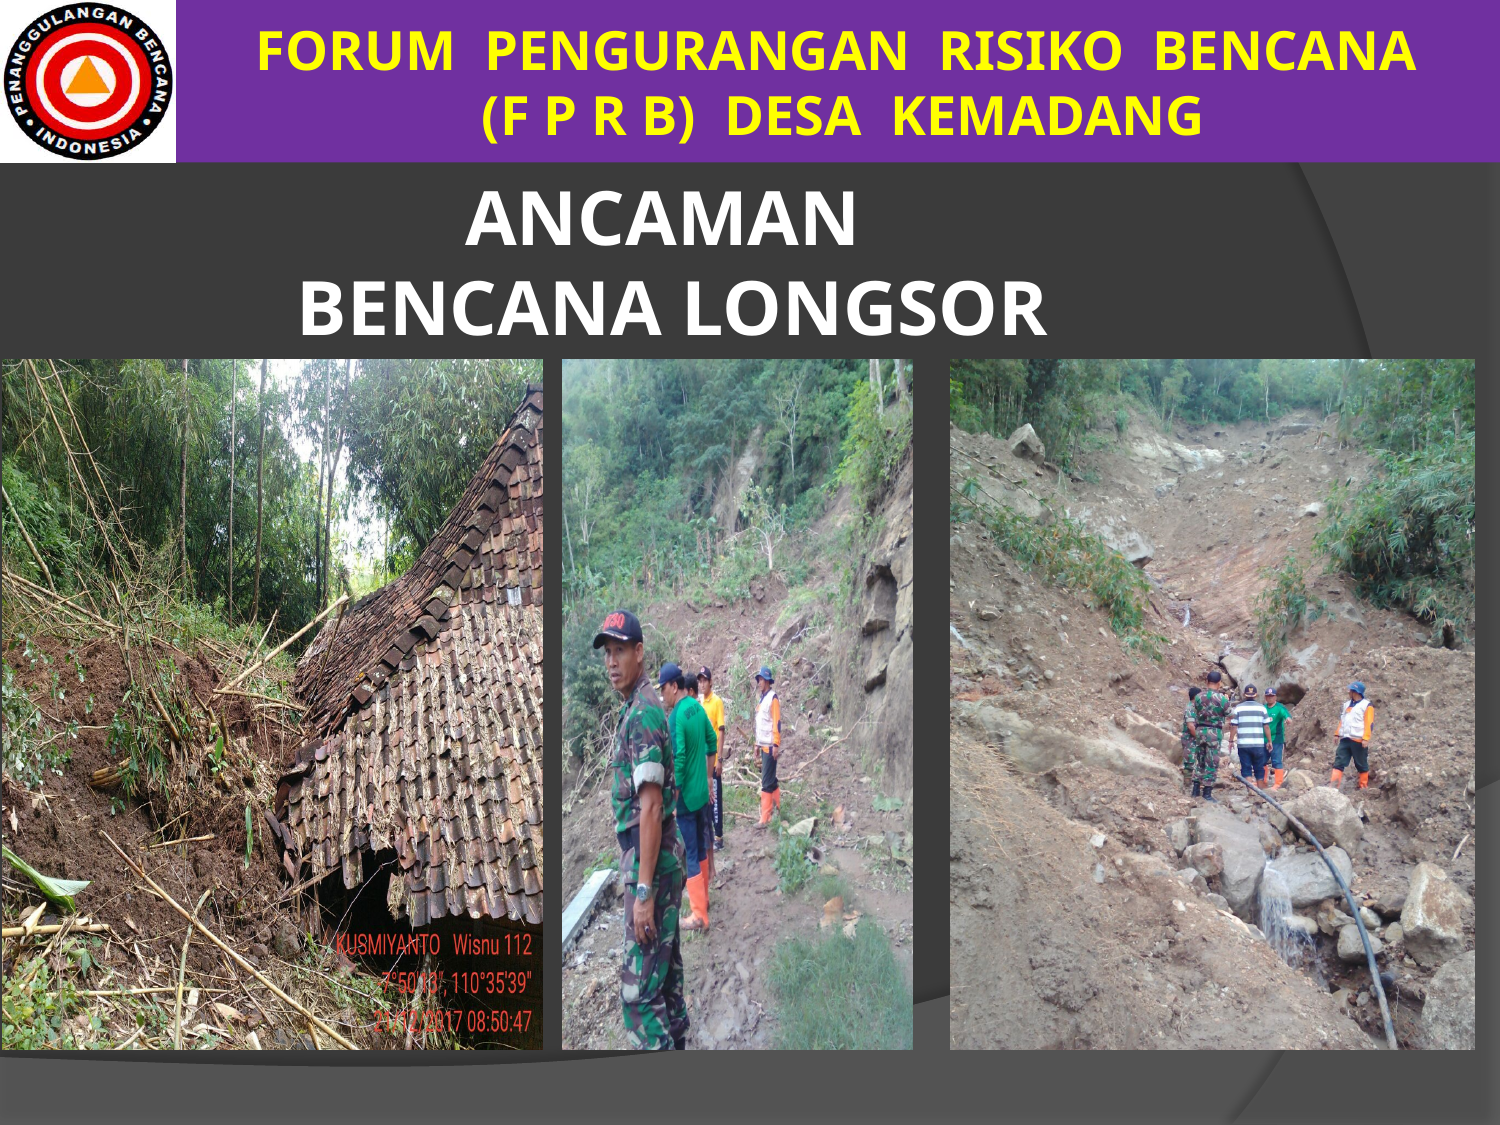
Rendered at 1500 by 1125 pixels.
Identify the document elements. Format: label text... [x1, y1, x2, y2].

picture [0, 0, 177, 163]
picture [562, 359, 913, 1051]
picture [1, 359, 544, 1051]
picture [949, 359, 1476, 1051]
title FORUM PENGURANGAN RISIKO BENCANA (F P R B) DESA KEMADANG [187, 0, 1500, 163]
text_box ANCAMAN BENCANA LONGSOR [281, 162, 1064, 358]
